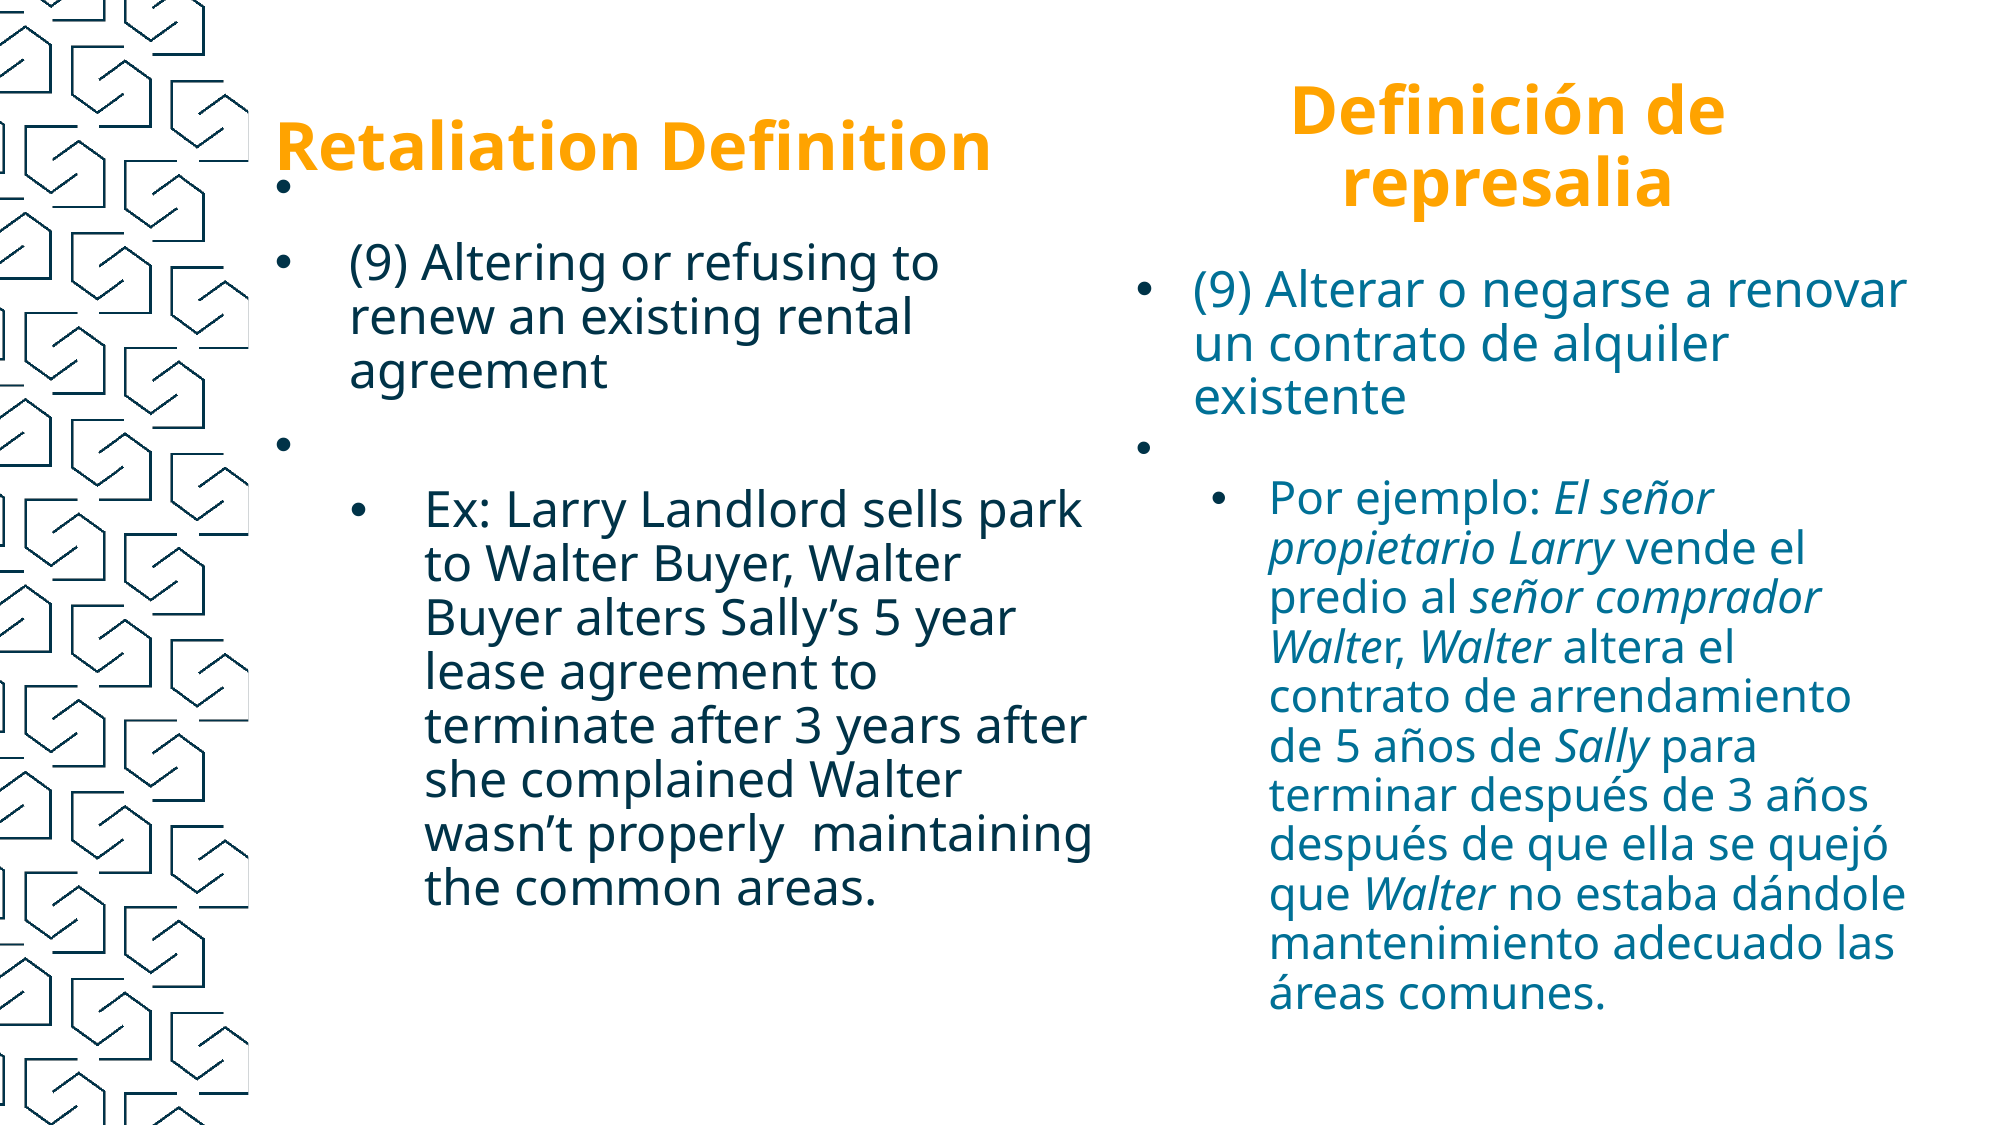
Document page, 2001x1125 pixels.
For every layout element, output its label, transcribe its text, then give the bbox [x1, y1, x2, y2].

picture [0, 775, 48, 836]
picture [0, 961, 48, 1023]
picture [159, 1111, 198, 1125]
picture [0, 216, 48, 276]
text_box (9) Alterar o negarse a renovar un contrato de alquiler existente Por ejemplo: El señor propietario Larry vende el predio al señor comprador Walter, Walter altera el contrato de arrendamiento de 5 años de Sally para terminar después de 3 años después de que ella se quejó que Walter no estaba dándole mantenimiento adecuado las áreas comunes. [1112, 256, 1930, 1098]
text_box (9) Altering or refusing to renew an existing rental agreement Ex: Larry Landlord sells park to Walter Buyer, Walter Buyer alters Sally’s 5 year lease agreement to terminate after 3 years after she complained Walter wasn’t properly maintaining the common areas. [259, 155, 1112, 1100]
text_box Retaliation Definition [259, 79, 1111, 155]
picture [0, 0, 249, 1125]
picture [0, 402, 48, 463]
picture [0, 30, 48, 90]
text_box Definición de represalia [1111, 27, 1905, 270]
picture [0, 589, 48, 650]
